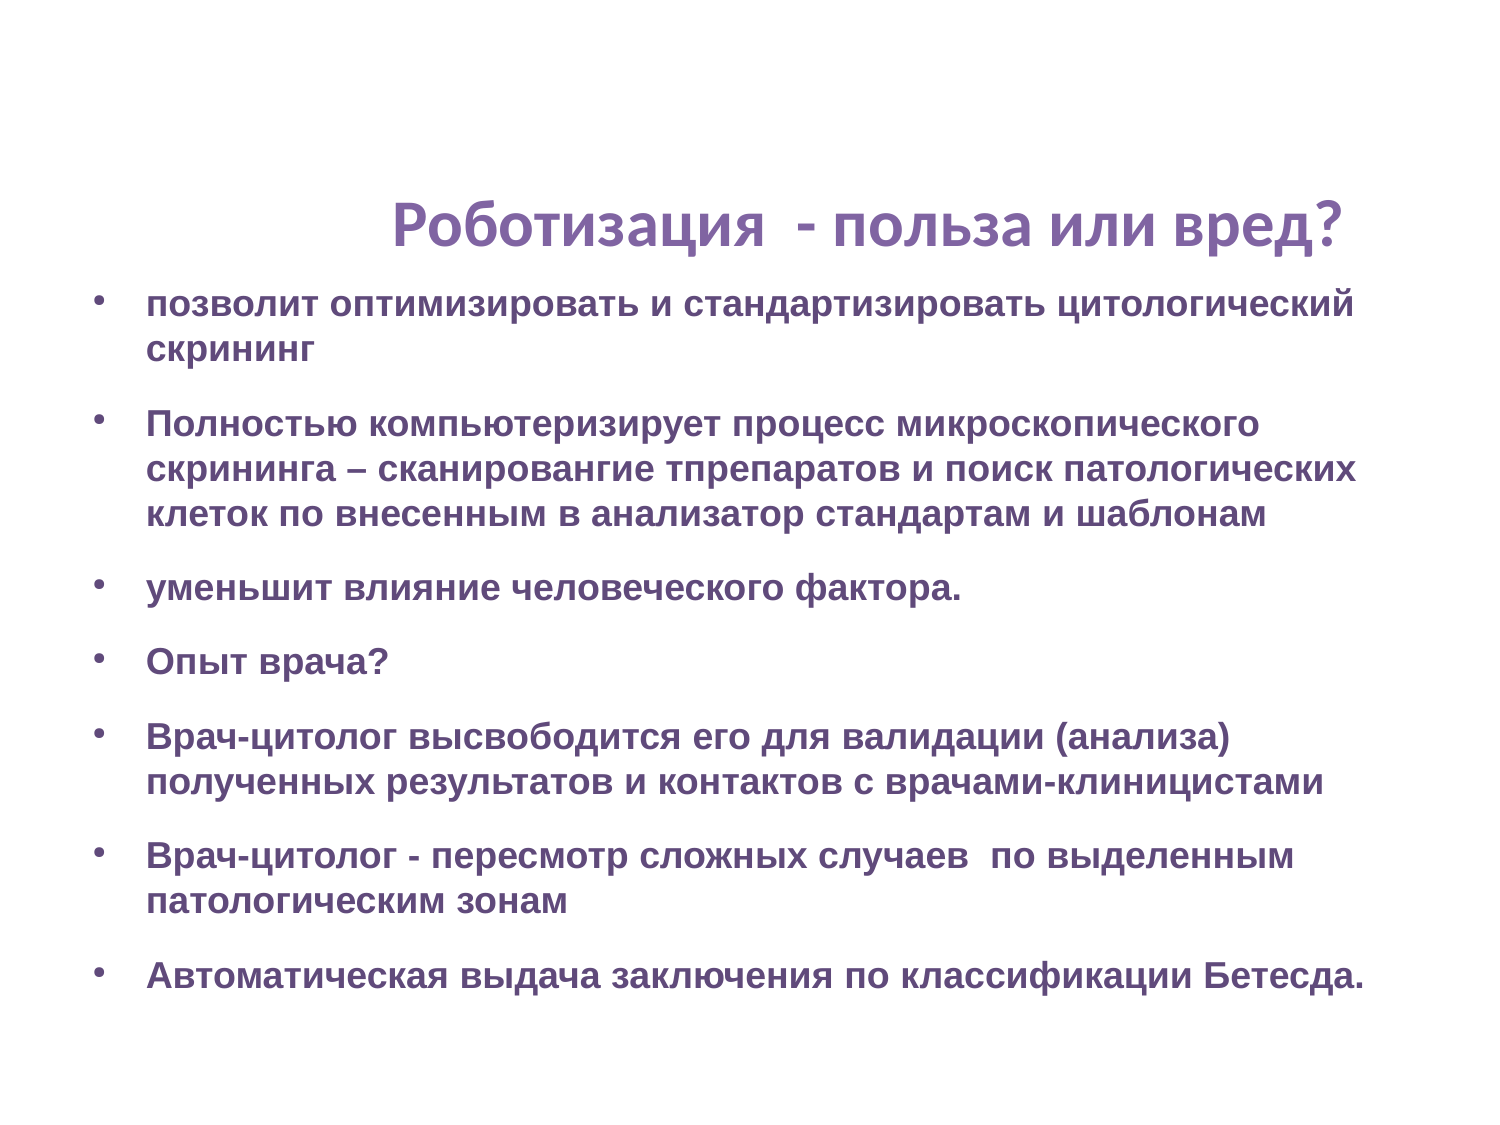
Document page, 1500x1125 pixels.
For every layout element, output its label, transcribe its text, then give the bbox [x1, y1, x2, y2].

list позволит оптимизировать и стандартизировать цитологический скрининг Полностью компьютеризирует процесс микроскопического скрининга – сканировангие тпрепаратов и поиск патологических клеток по внесенным в анализатор стандартам и шаблонам уменьшит влияние человеческого фактора. Опыт врача? Врач-цитолог высвободится его для валидации (анализа) полученных результатов и контактов с врачами-клиницистами Врач-цитолог - пересмотр сложных случаев по выделенным патологическим зонам Автоматическая выдача заключения по классификации Бетесда. [75, 278, 1425, 1006]
title Роботизация - польза или вред? [73, 172, 1424, 998]
